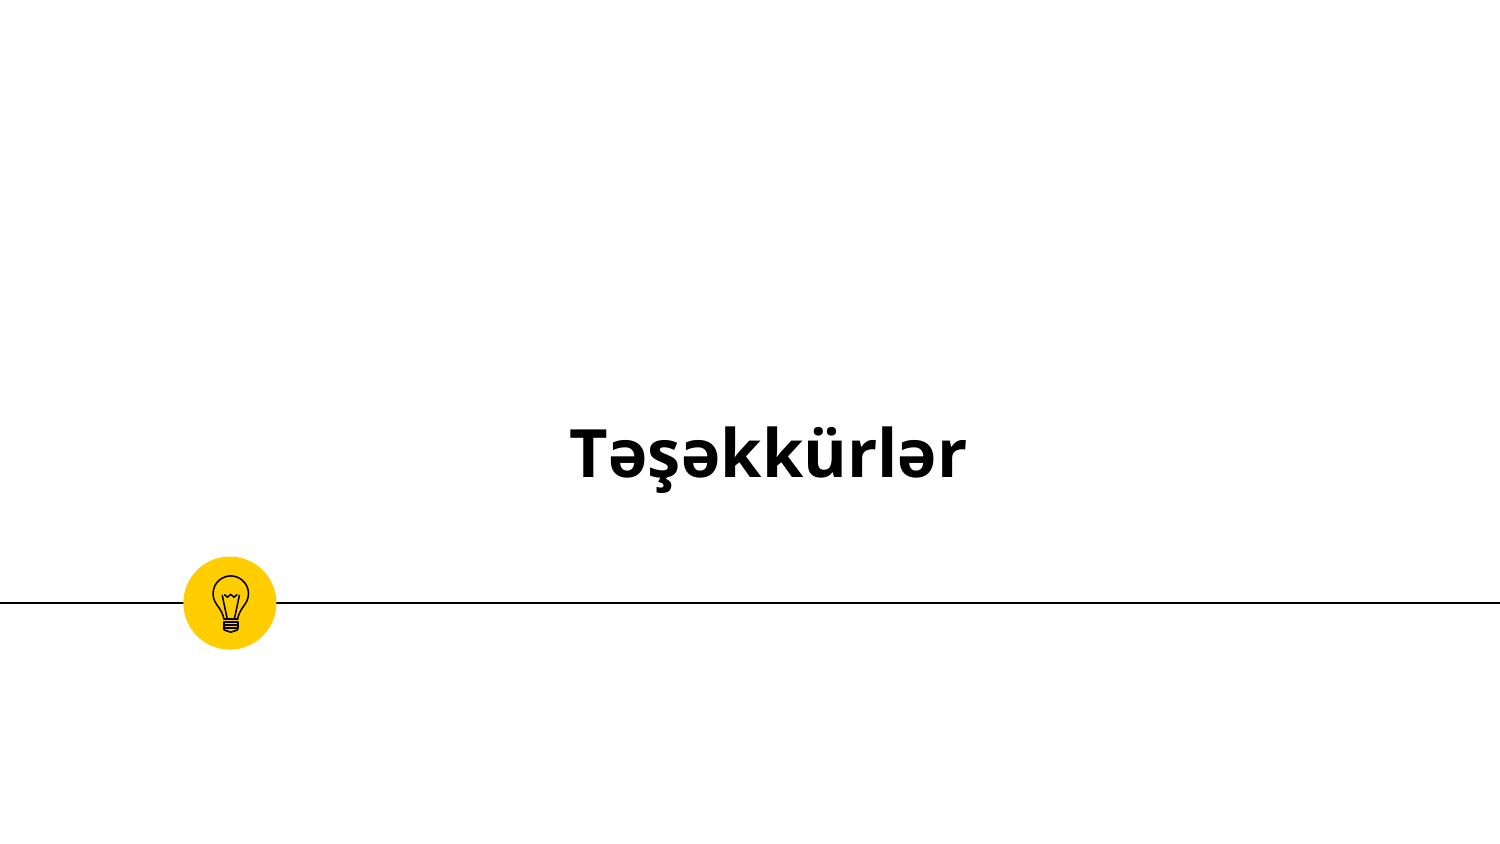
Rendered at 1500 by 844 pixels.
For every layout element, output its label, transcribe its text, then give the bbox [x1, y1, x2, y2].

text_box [212, 575, 249, 633]
title Təşəkkürlər [73, 315, 1465, 506]
